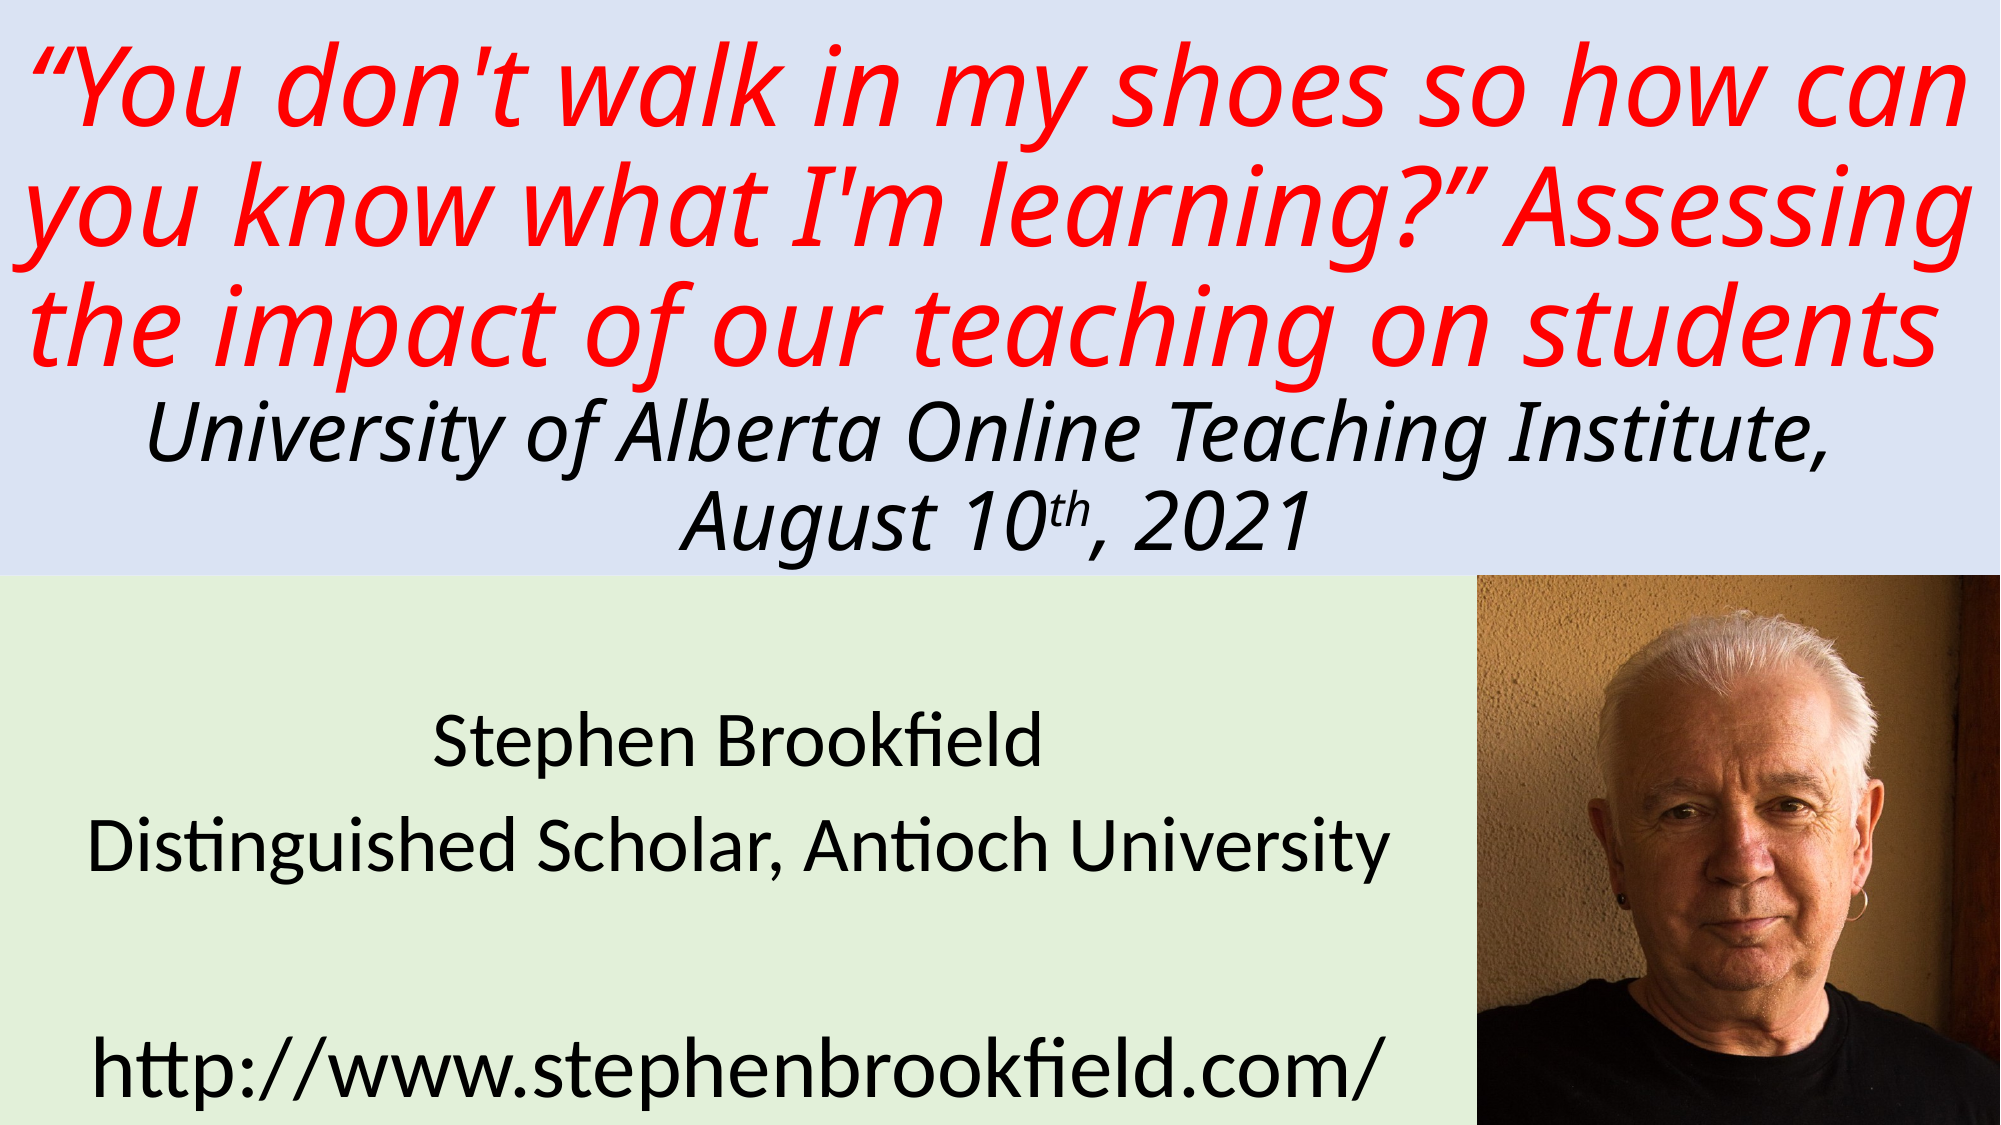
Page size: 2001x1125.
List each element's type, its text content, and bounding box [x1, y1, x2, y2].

title “You don't walk in my shoes so how can you know what I'm learning?” Assessing the impact of our teaching on students University of Alberta Online Teaching Institute, August 10th, 2021 [0, 0, 2000, 575]
picture [1477, 575, 2000, 1125]
subtitle Stephen Brookfield Distinguished Scholar, Antioch University http://www.stephenbrookfield.com/ [0, 575, 1477, 1125]
